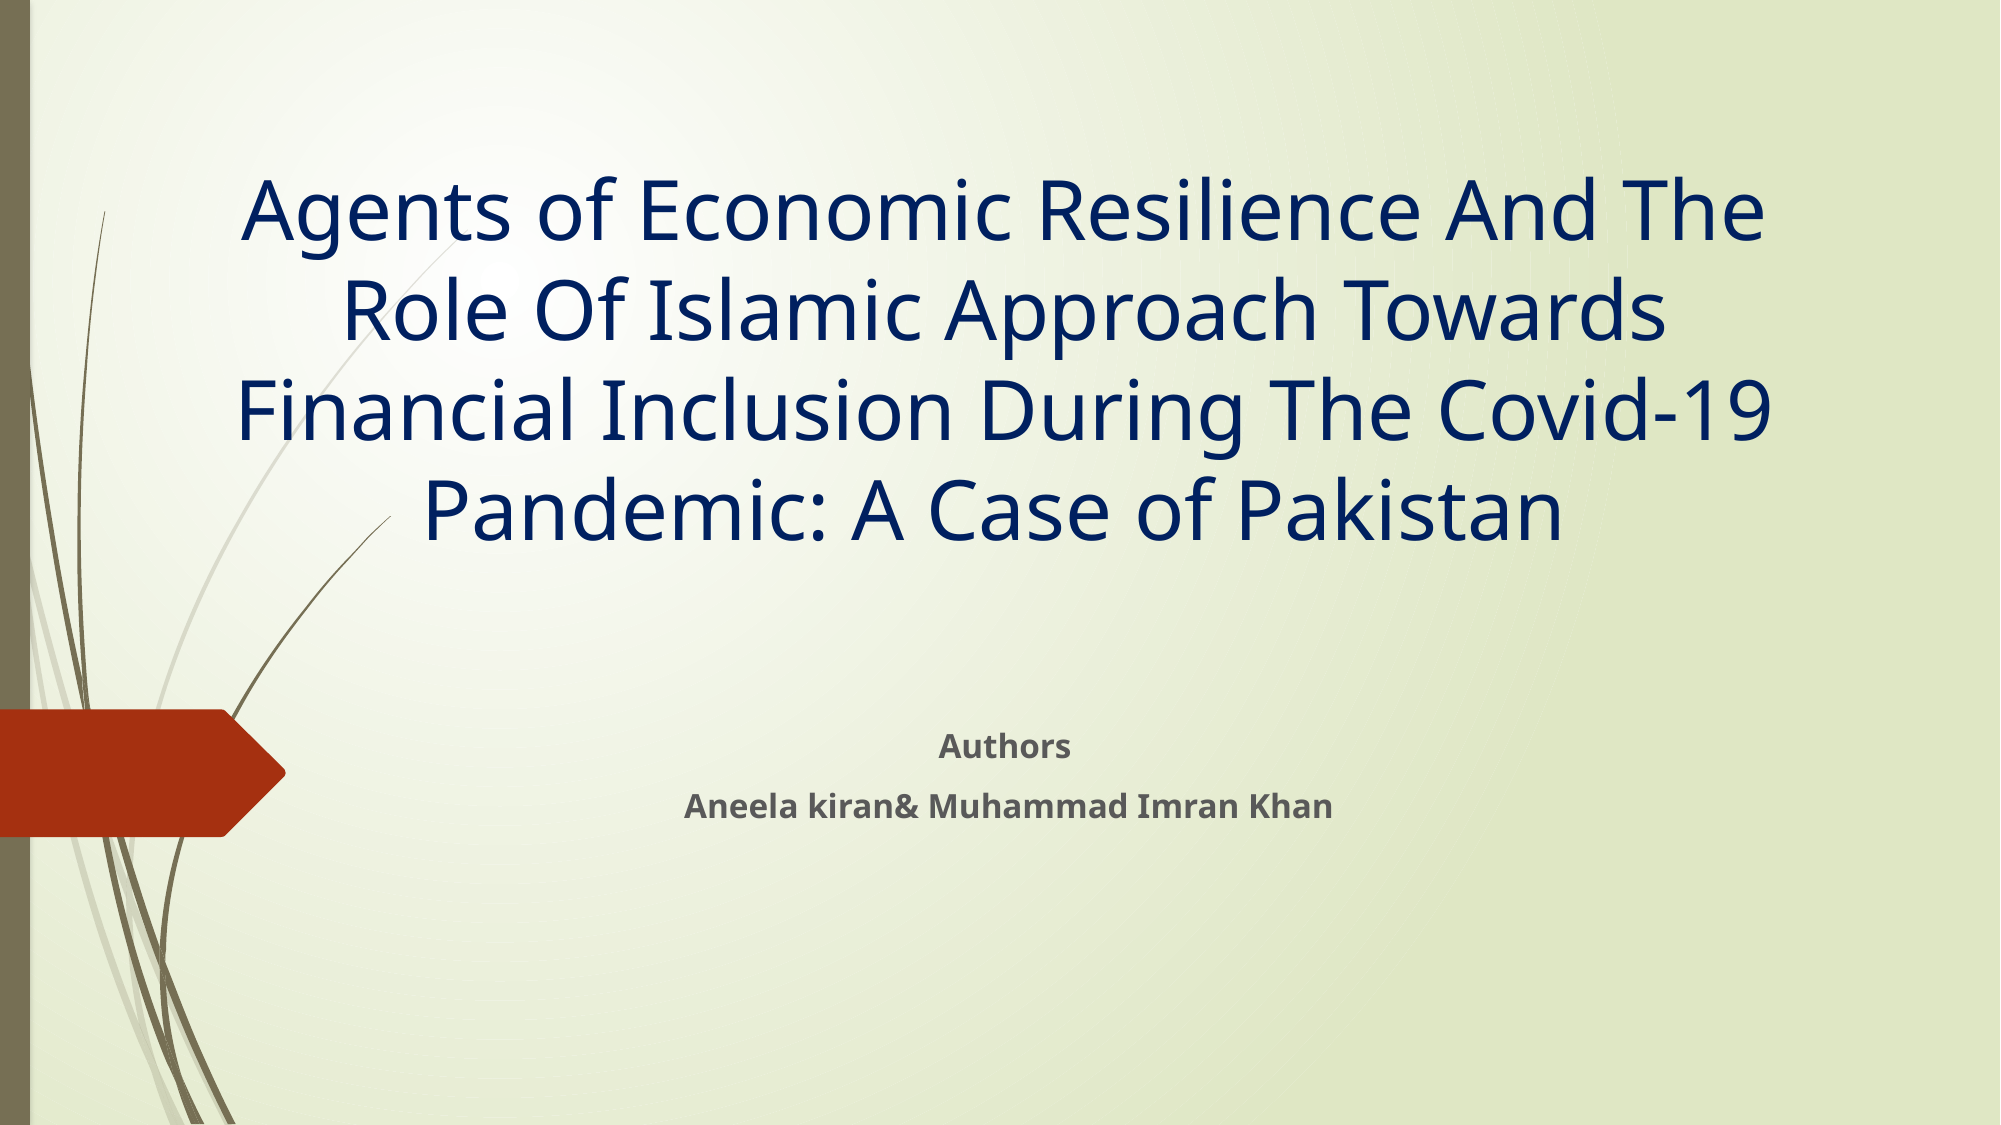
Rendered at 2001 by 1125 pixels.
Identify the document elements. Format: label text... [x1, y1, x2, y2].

subtitle Authors Aneela kiran& Muhammad Imran Khan [598, 717, 1412, 885]
title Agents of Economic Resilience And The Role Of Islamic Approach Towards Financial Inclusion During The Covid-19 Pandemic: A Case of Pakistan [180, 124, 1830, 565]
